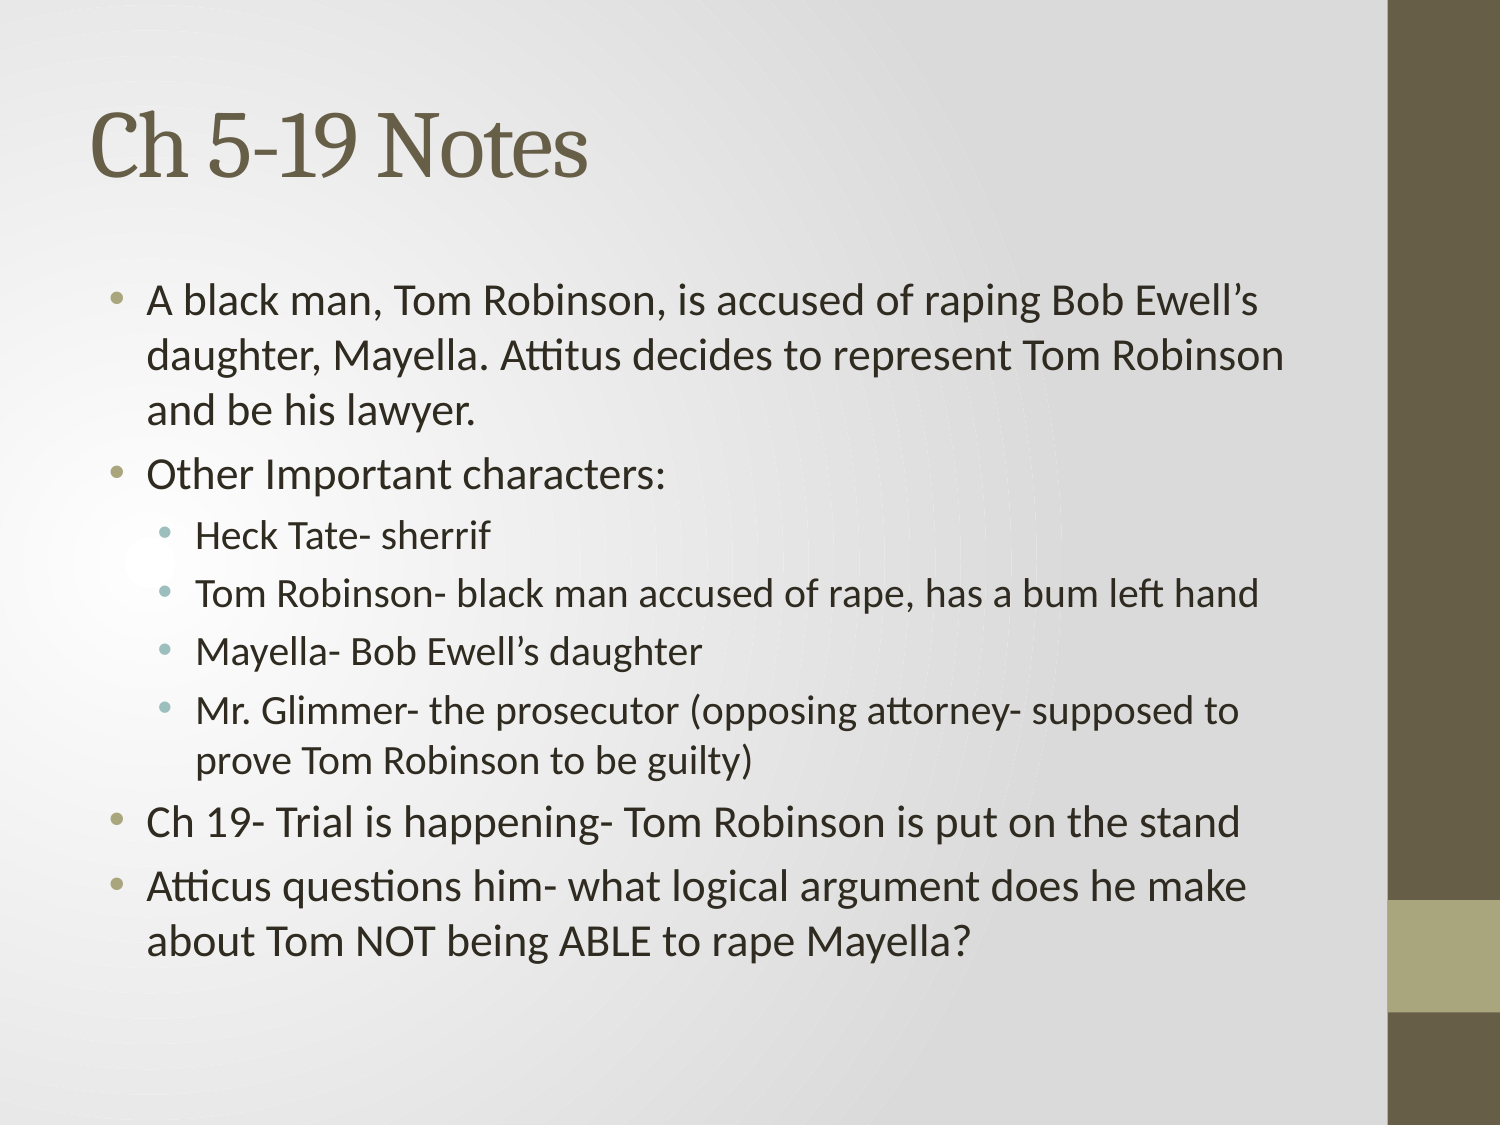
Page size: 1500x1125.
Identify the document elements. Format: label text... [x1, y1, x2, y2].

list A black man, Tom Robinson, is accused of raping Bob Ewell’s daughter, Mayella. Attitus decides to represent Tom Robinson and be his lawyer. Other Important characters: Heck Tate- sherrif Tom Robinson- black man accused of rape, has a bum left hand Mayella- Bob Ewell’s daughter Mr. Glimmer- the prosecutor (opposing attorney- supposed to prove Tom Robinson to be guilty) Ch 19- Trial is happening- Tom Robinson is put on the stand Atticus questions him- what logical argument does he make about Tom NOT being ABLE to rape Mayella? [75, 262, 1325, 1050]
title Ch 5-19 Notes [75, 45, 1325, 233]
